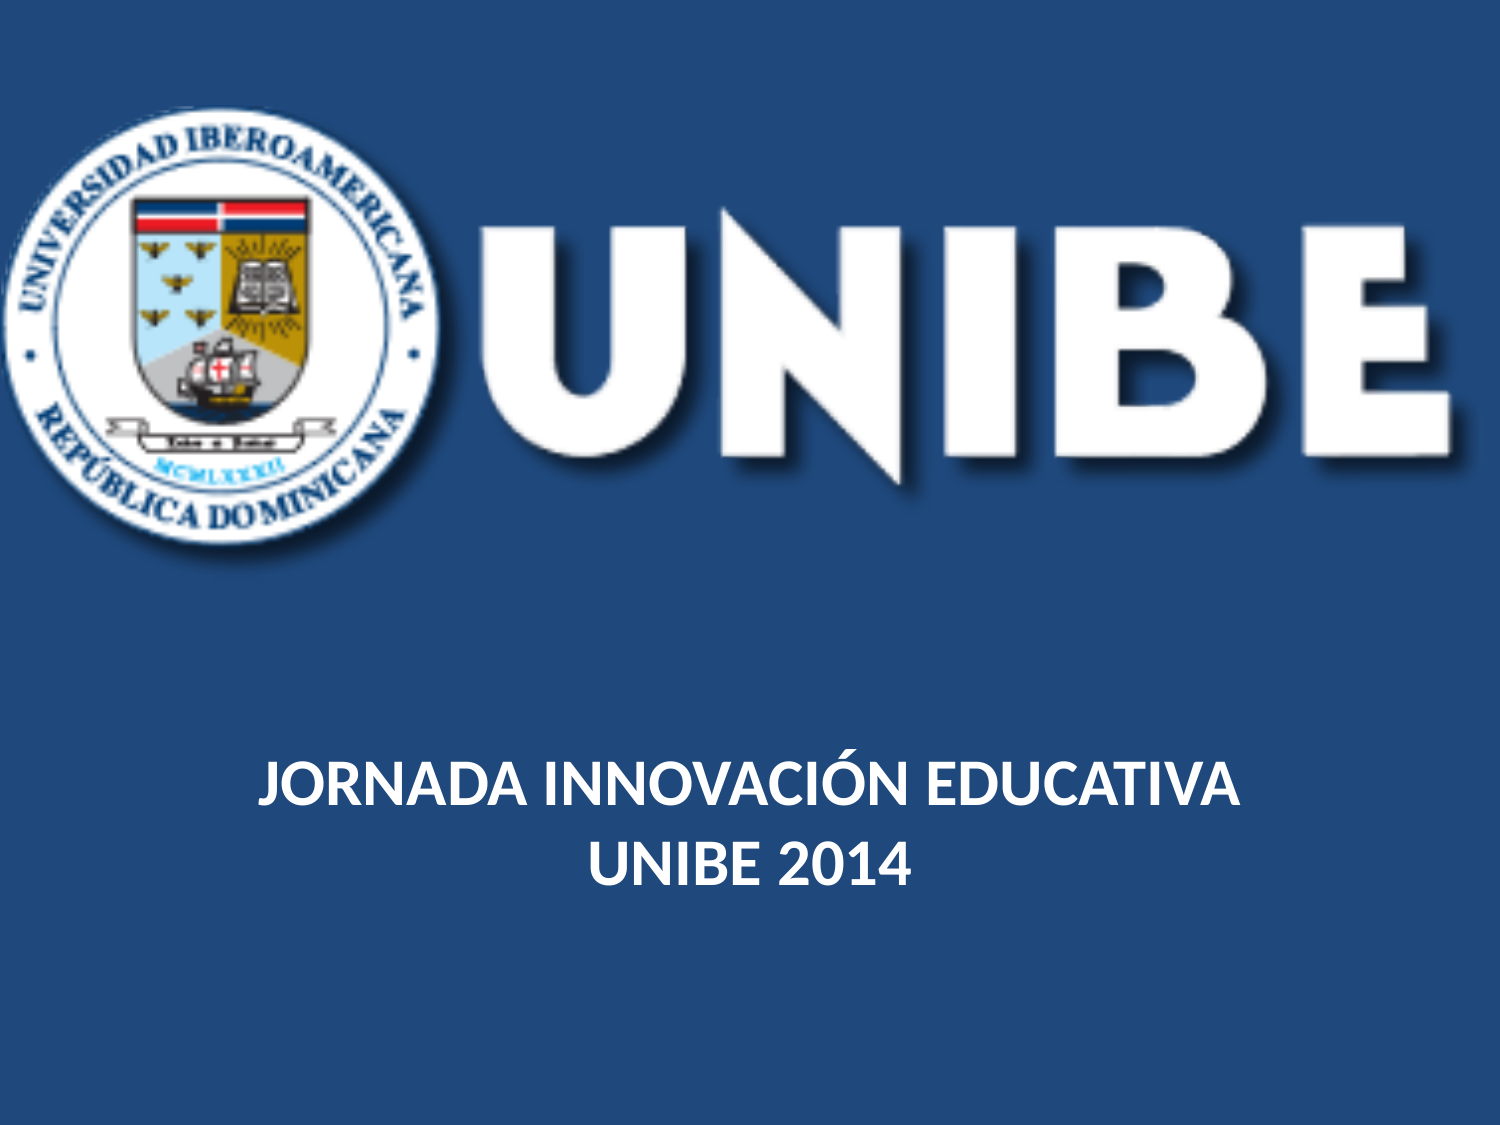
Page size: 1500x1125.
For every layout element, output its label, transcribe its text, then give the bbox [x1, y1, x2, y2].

subtitle JORNADA INNOVACIÓN EDUCATIVA UNIBE 2014 [225, 637, 1275, 925]
picture [0, 105, 1486, 583]
